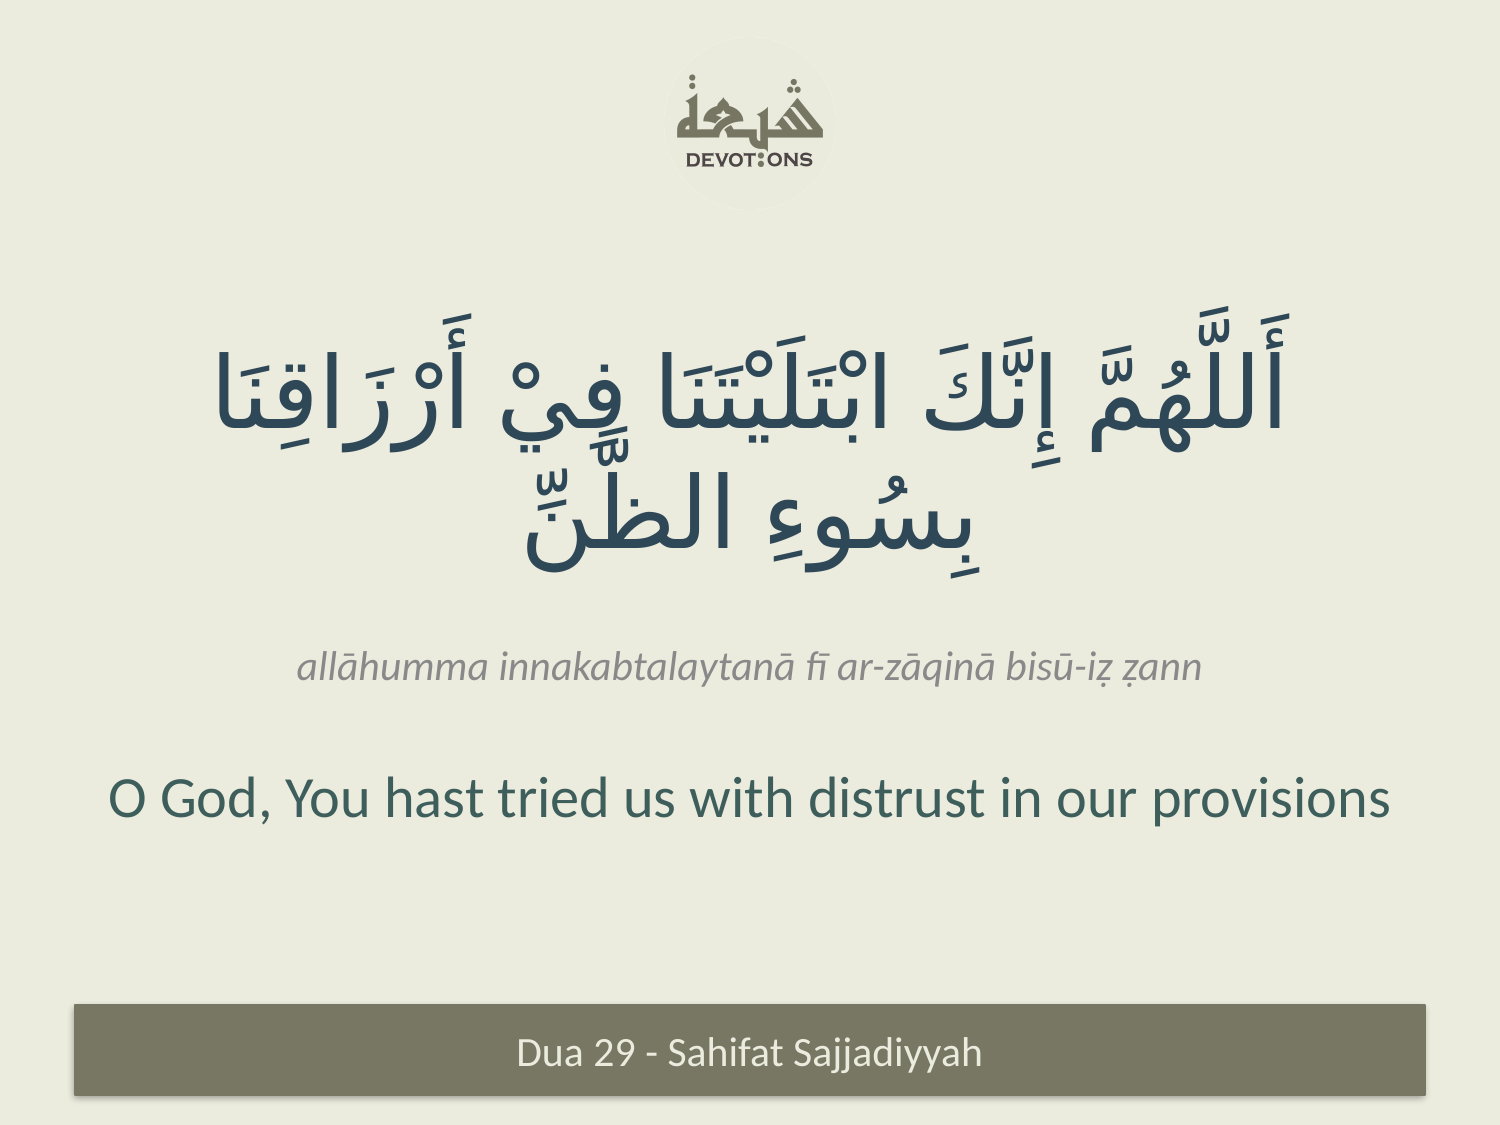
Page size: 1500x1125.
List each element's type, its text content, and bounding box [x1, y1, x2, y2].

picture [656, 29, 844, 218]
text_box أَللَّهُمَّ إِنَّكَ ابْتَلَيْتَنَا فِيْ أَرْزَاقِنَا بِسُوءِ الظَّنِّ allāhumma innakabtalaytanā fī ar-zāqinā bisū-iẓ ẓann O God, You hast tried us with distrust in our provisions [74, 321, 1425, 836]
text_box Dua 29 - Sahifat Sajjadiyyah [501, 1017, 999, 1083]
text_box [74, 1004, 1426, 1096]
